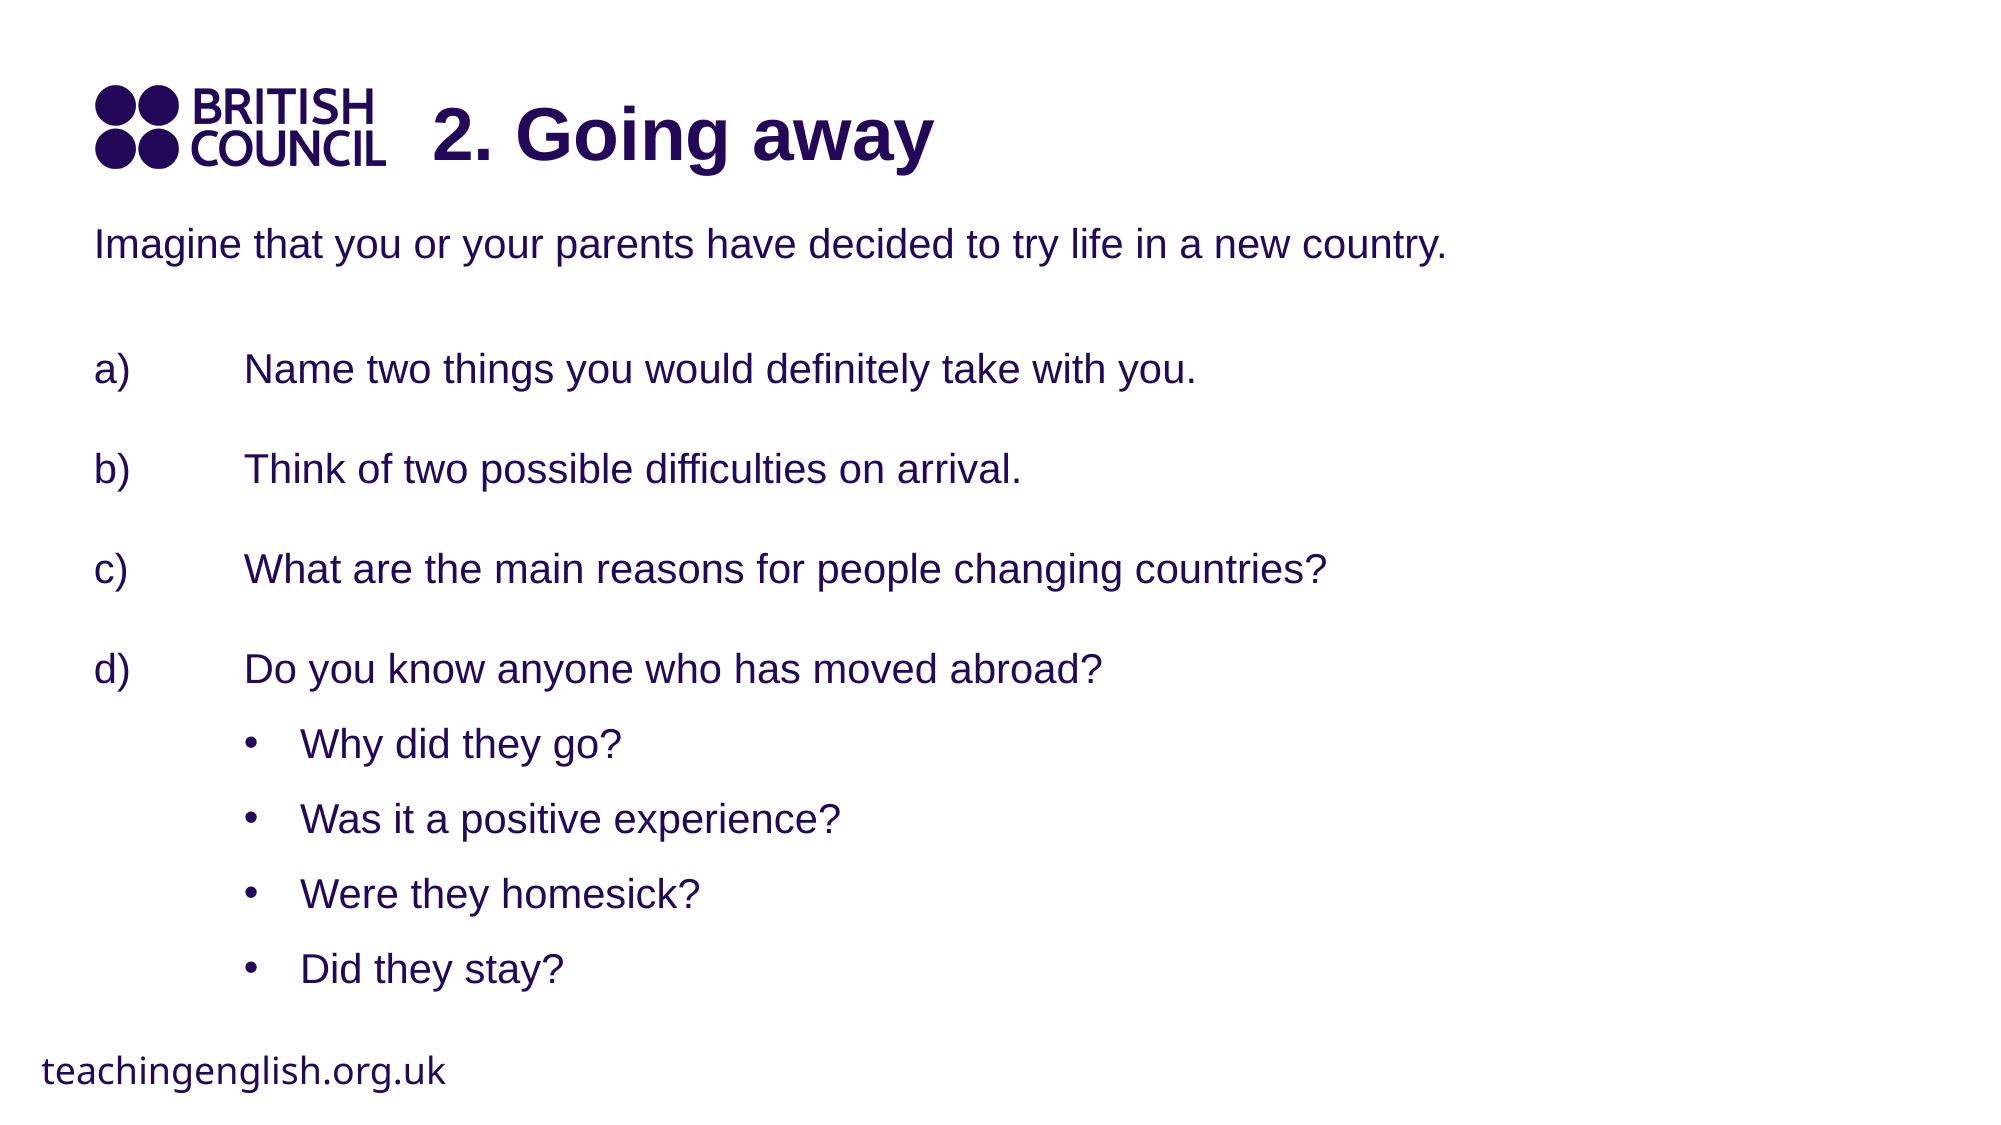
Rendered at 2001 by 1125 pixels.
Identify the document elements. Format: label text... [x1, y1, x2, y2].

text_box teachingenglish.org.uk [26, 1039, 1027, 1100]
picture [94, 84, 386, 170]
text_box 2. Going away [417, 78, 1027, 183]
text_box Imagine that you or your parents have decided to try life in a new country. a) Name two things you would definitely take with you. b) Think of two possible difficulties on arrival. c) What are the main reasons for people changing countries? d) Do you know anyone who has moved abroad? Why did they go? Was it a positive experience? Were they homesick? Did they stay? [79, 184, 1929, 999]
